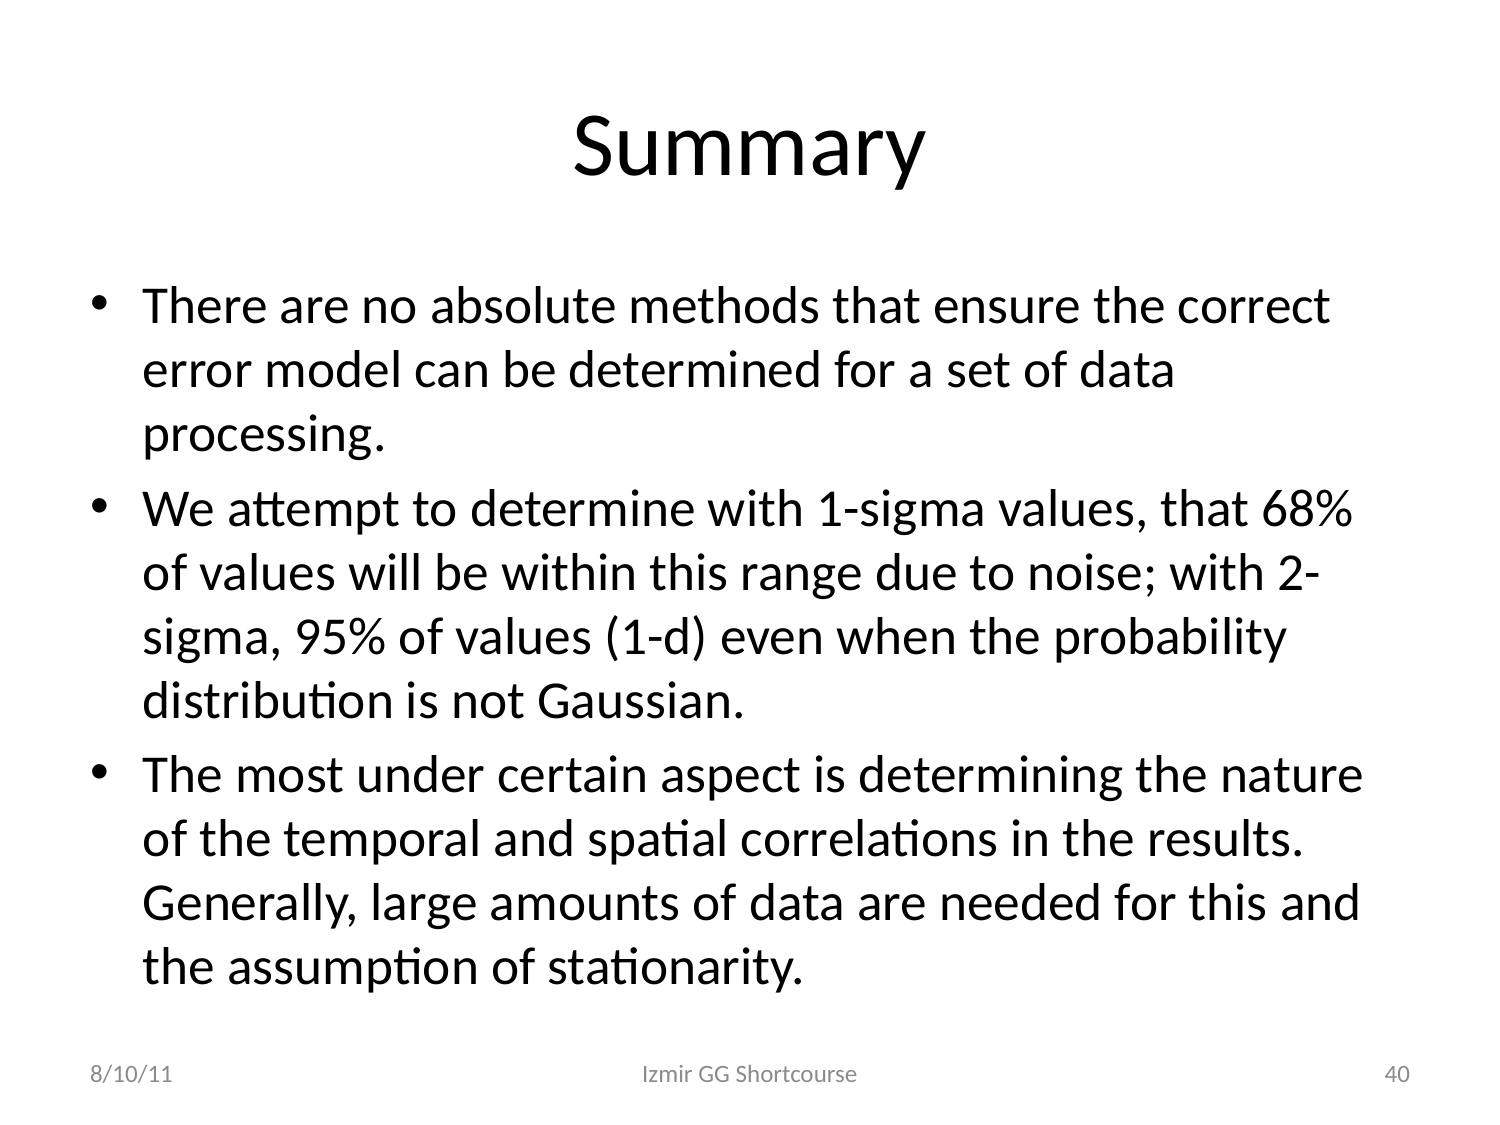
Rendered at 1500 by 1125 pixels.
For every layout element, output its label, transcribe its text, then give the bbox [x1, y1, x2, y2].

footer Izmir GG Shortcourse [512, 1042, 988, 1103]
title Summary [75, 45, 1425, 233]
slide_number 40 [1074, 1042, 1425, 1103]
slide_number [75, 1042, 425, 1103]
list There are no absolute methods that ensure the correct error model can be determined for a set of data processing. We attempt to determine with 1-sigma values, that 68% of values will be within this range due to noise; with 2-sigma, 95% of values (1-d) even when the probability distribution is not Gaussian. The most under certain aspect is determining the nature of the temporal and spatial correlations in the results. Generally, large amounts of data are needed for this and the assumption of stationarity. [75, 262, 1425, 1005]
